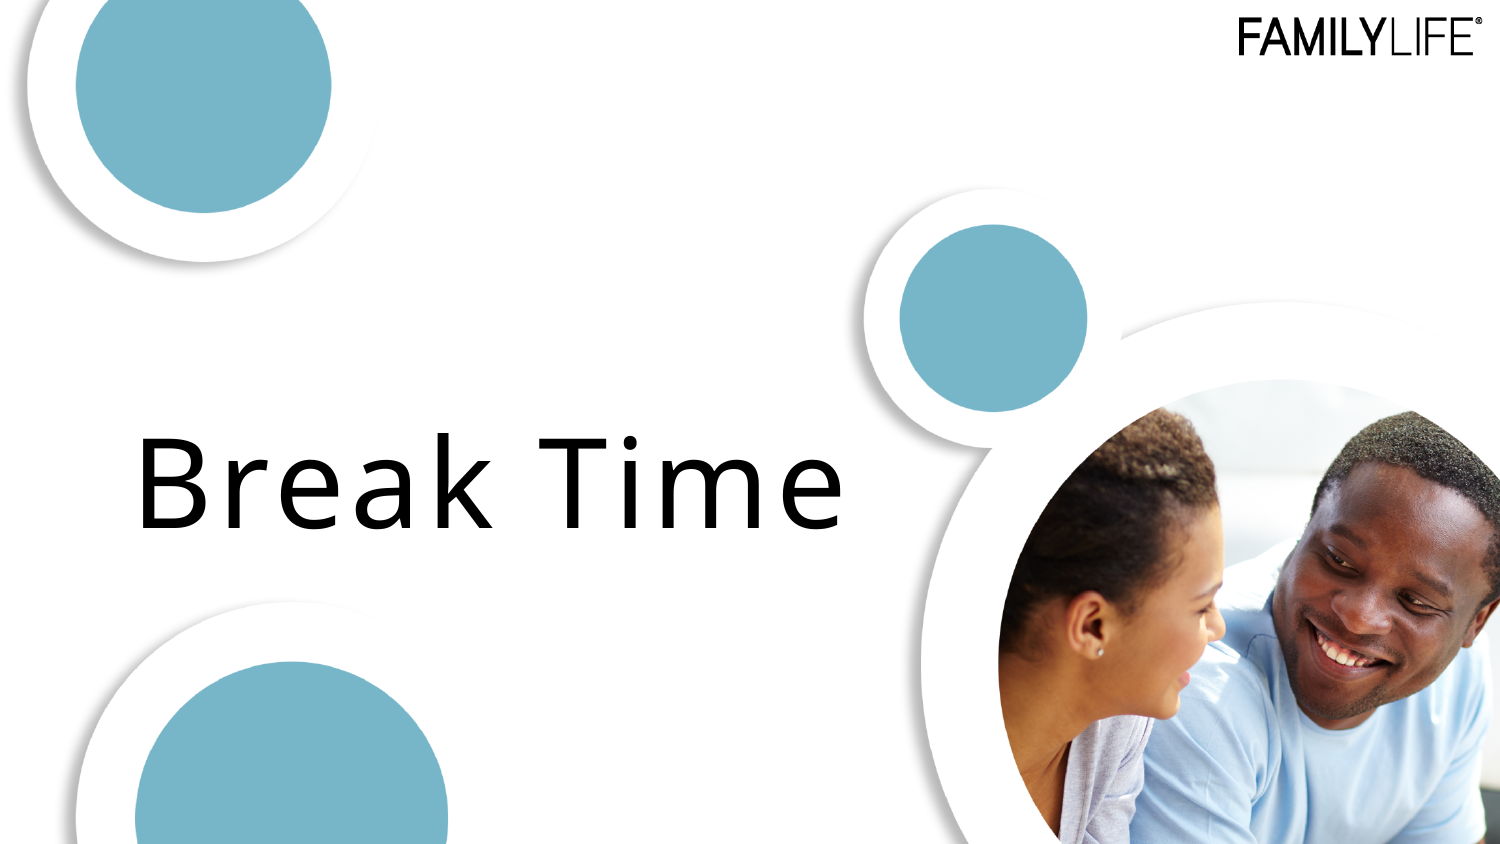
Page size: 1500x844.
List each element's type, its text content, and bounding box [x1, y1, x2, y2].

picture [0, 0, 1500, 844]
list Break Time [0, 421, 863, 535]
